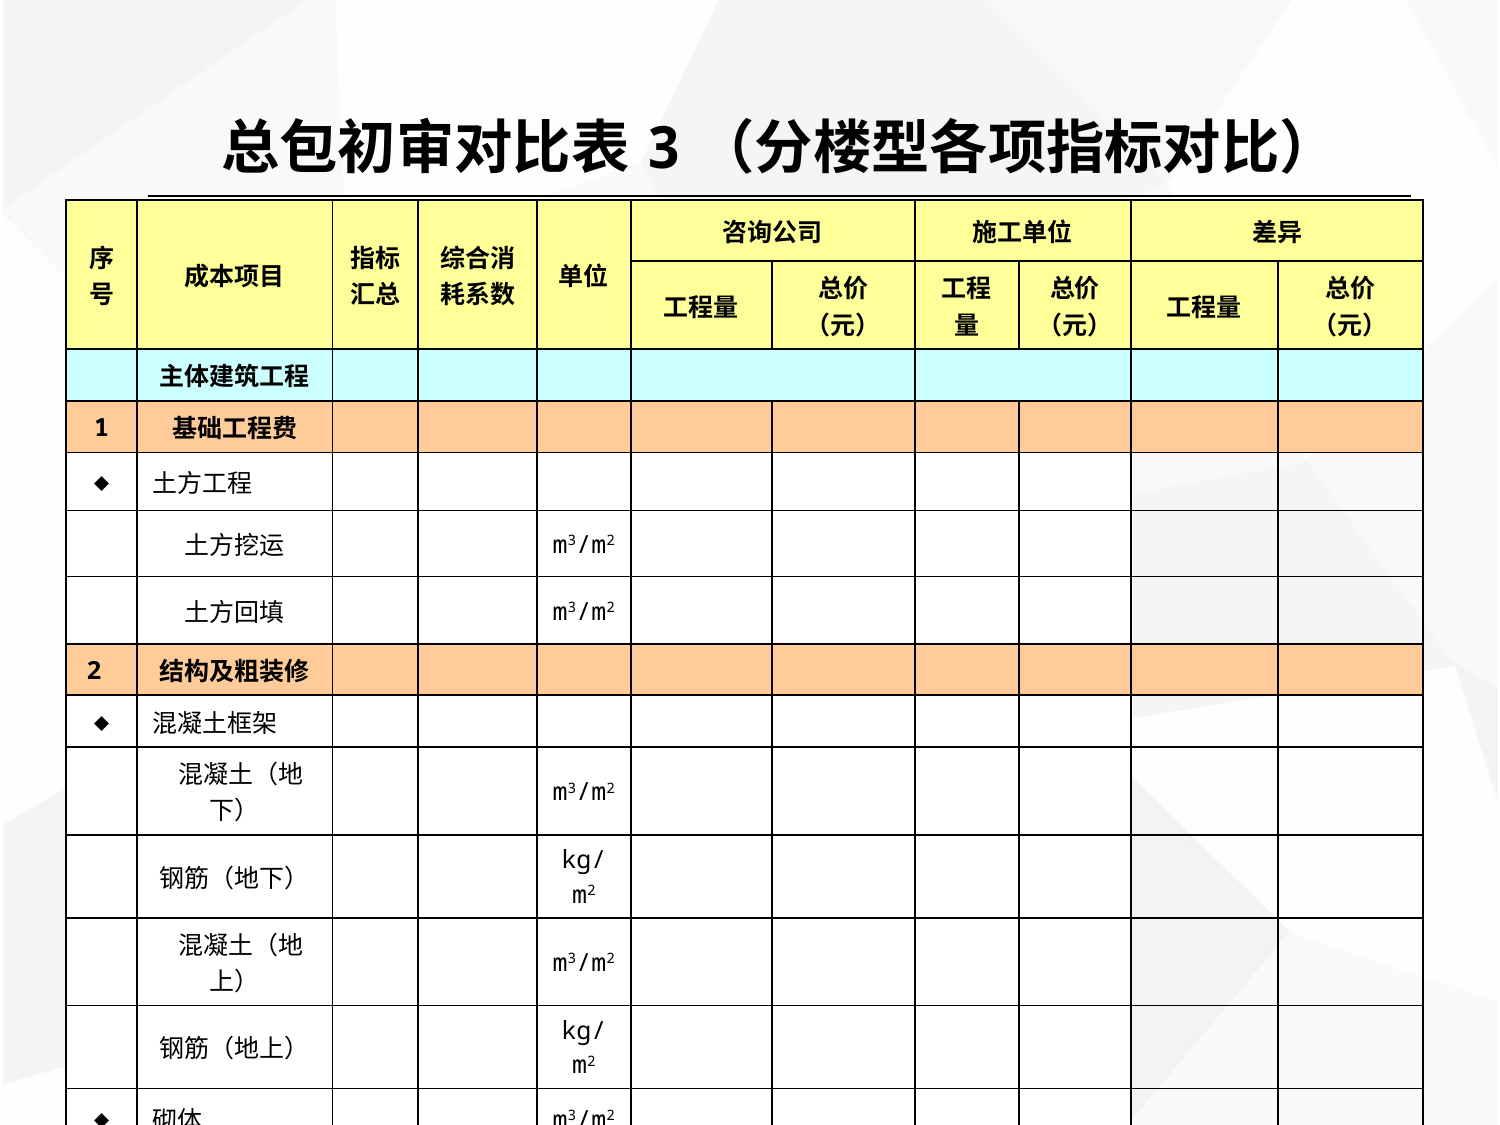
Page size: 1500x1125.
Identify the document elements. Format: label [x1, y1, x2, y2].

list [2, 0, 1499, 1125]
